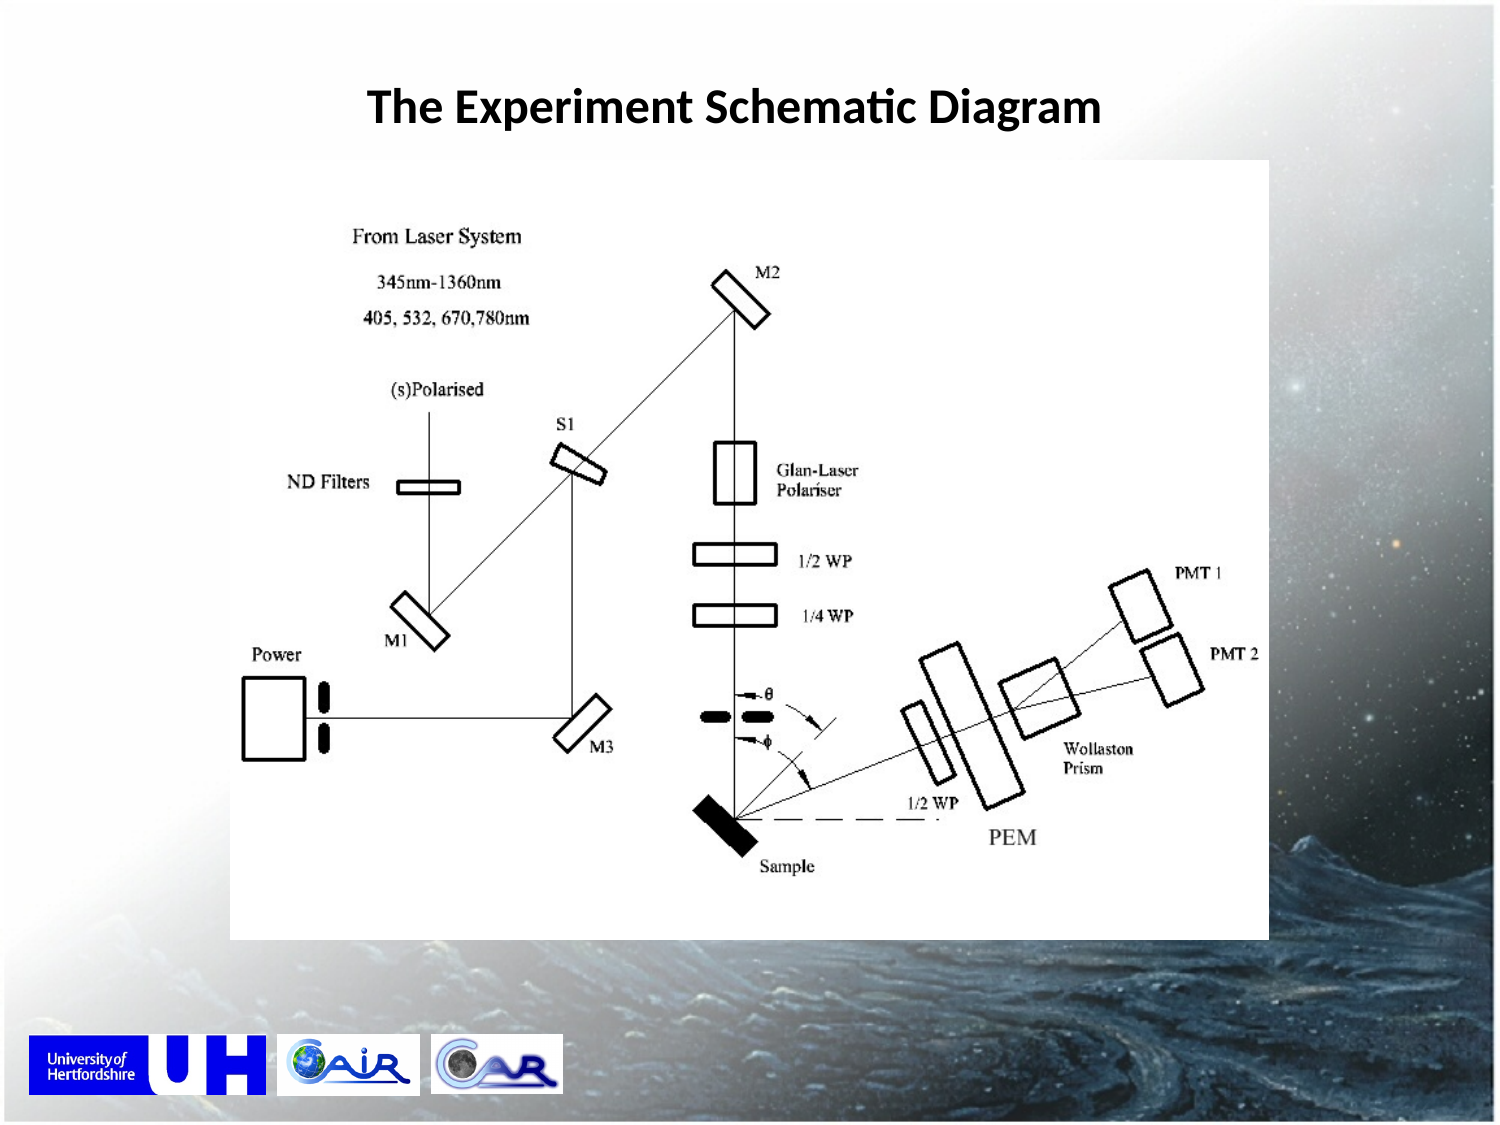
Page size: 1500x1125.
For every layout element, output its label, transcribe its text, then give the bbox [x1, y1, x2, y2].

picture [0, 0, 1500, 1125]
text_box The Experiment Schematic Diagram [352, 66, 1118, 142]
